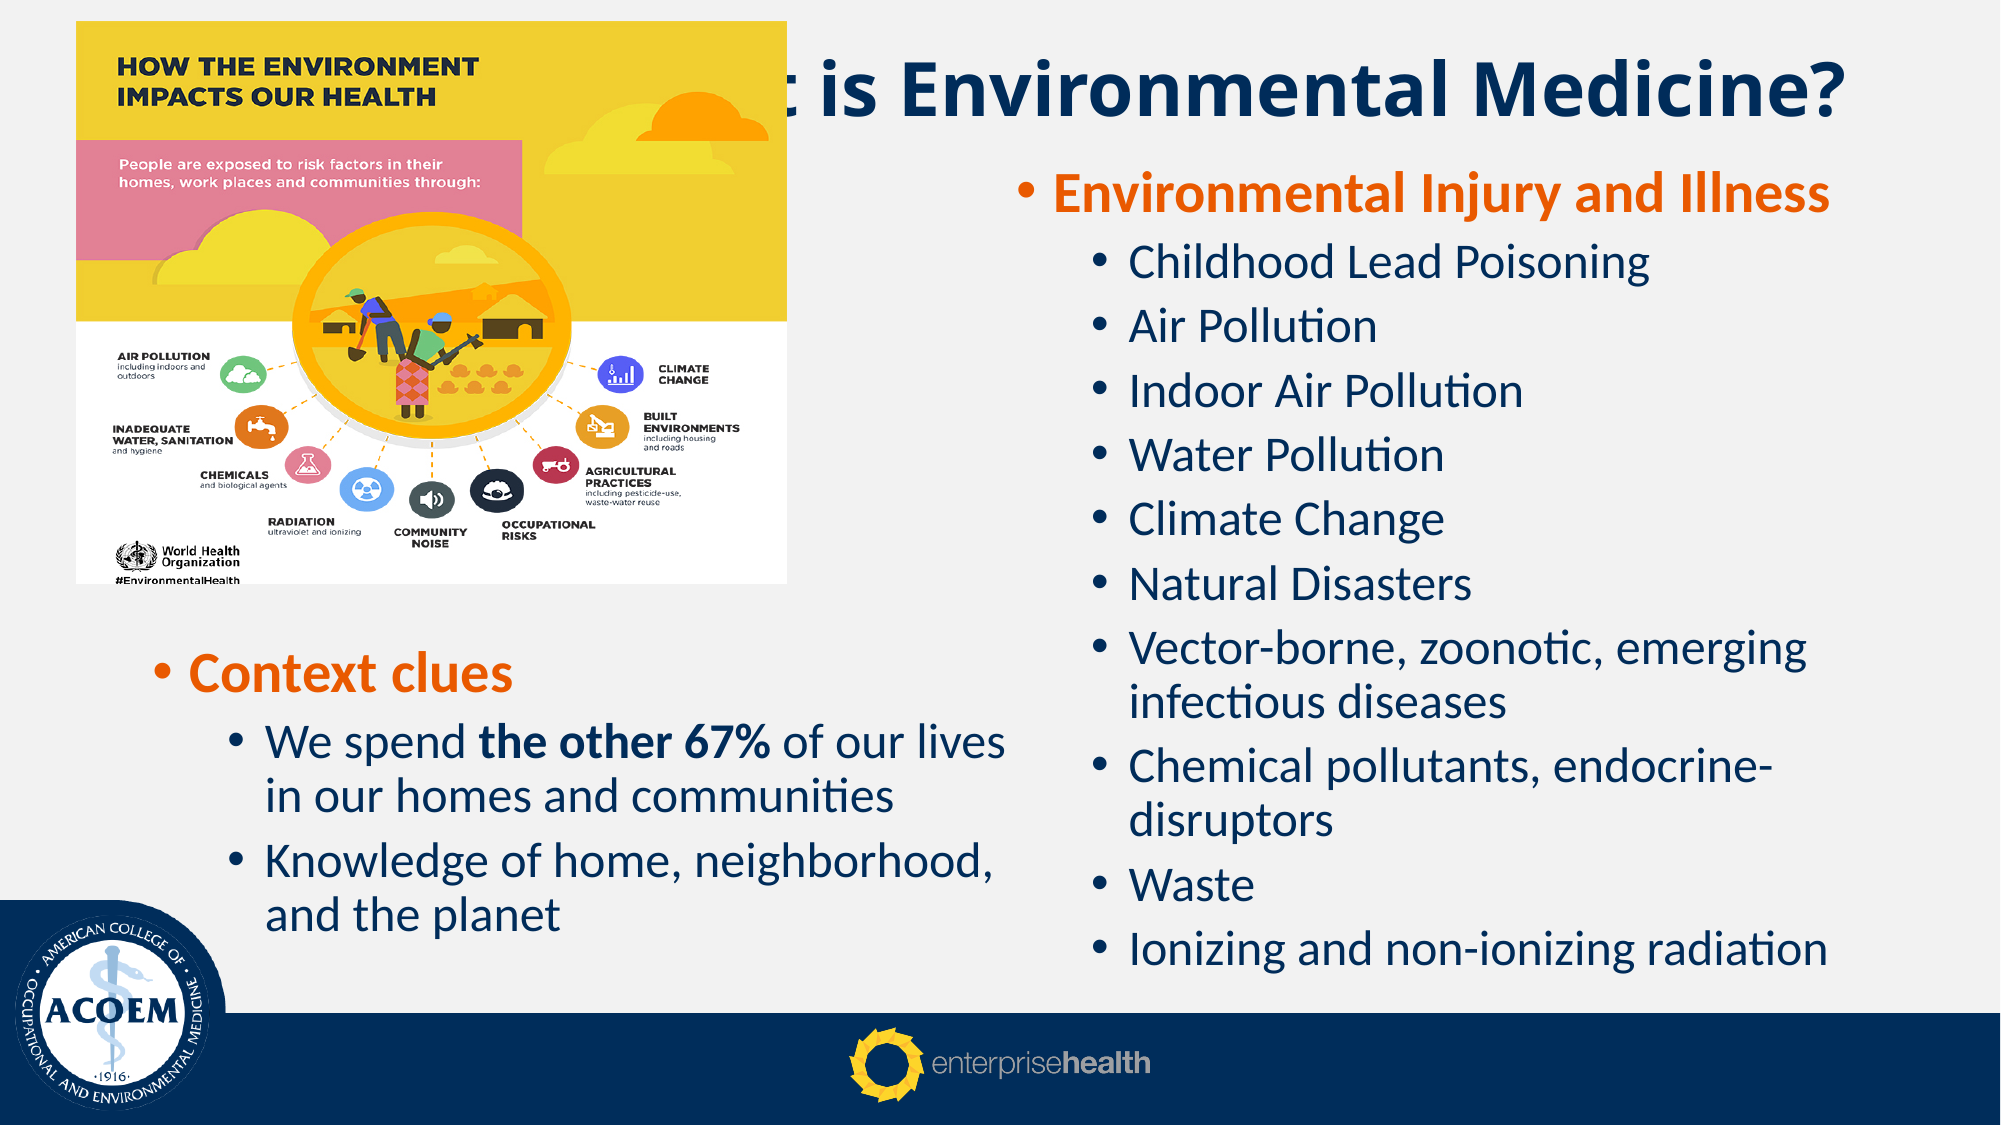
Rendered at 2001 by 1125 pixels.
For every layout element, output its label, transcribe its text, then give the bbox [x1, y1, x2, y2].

title What is Environmental Medicine? [787, 30, 1863, 155]
list Context clues We spend the other 67% of our lives in our homes and communities Knowledge of home, neighborhood, and the planet [137, 634, 1001, 973]
picture [0, 0, 2001, 1125]
list Environmental Injury and Illness Childhood Lead Poisoning Air Pollution Indoor Air Pollution Water Pollution Climate Change Natural Disasters Vector-borne, zoonotic, emerging infectious diseases Chemical pollutants, endocrine-disruptors Waste Ionizing and non-ionizing radiation [1001, 154, 1899, 1014]
